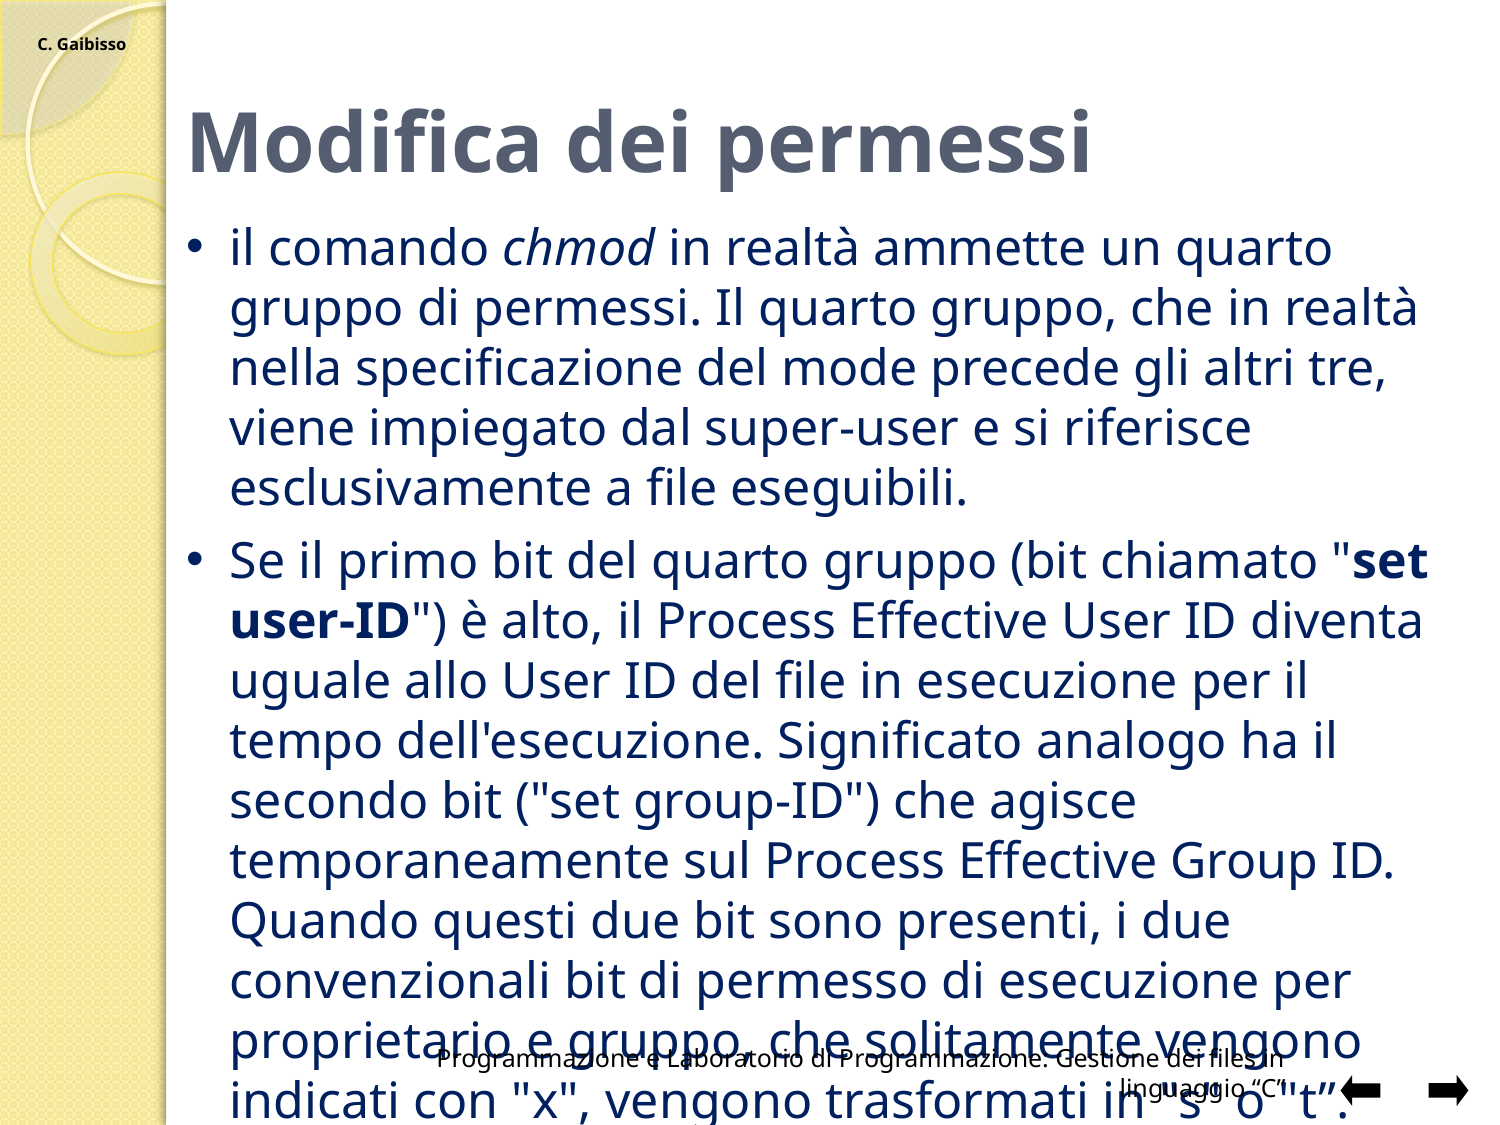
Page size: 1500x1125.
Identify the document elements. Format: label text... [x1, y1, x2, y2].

title Modifica dei permessi [170, 54, 1128, 224]
list il comando chmod in realtà ammette un quarto gruppo di permessi. Il quarto gruppo, che in realtà nella specificazione del mode precede gli altri tre, viene impiegato dal super-user e si riferisce esclusivamente a file eseguibili. Se il primo bit del quarto gruppo (bit chiamato "set user-ID") è alto, il Process Effective User ID diventa uguale allo User ID del file in esecuzione per il tempo dell'esecuzione. Significato analogo ha il secondo bit ("set group-ID") che agisce temporaneamente sul Process Effective Group ID. Quando questi due bit sono presenti, i due convenzionali bit di permesso di esecuzione per proprietario e gruppo, che solitamente vengono indicati con "x", vengono trasformati in "s" o "t”. [171, 208, 1471, 1037]
footer Programmazione e Laboratorio di Programmazione: Gestione dei files in linguaggio “C” [301, 1031, 1301, 1111]
